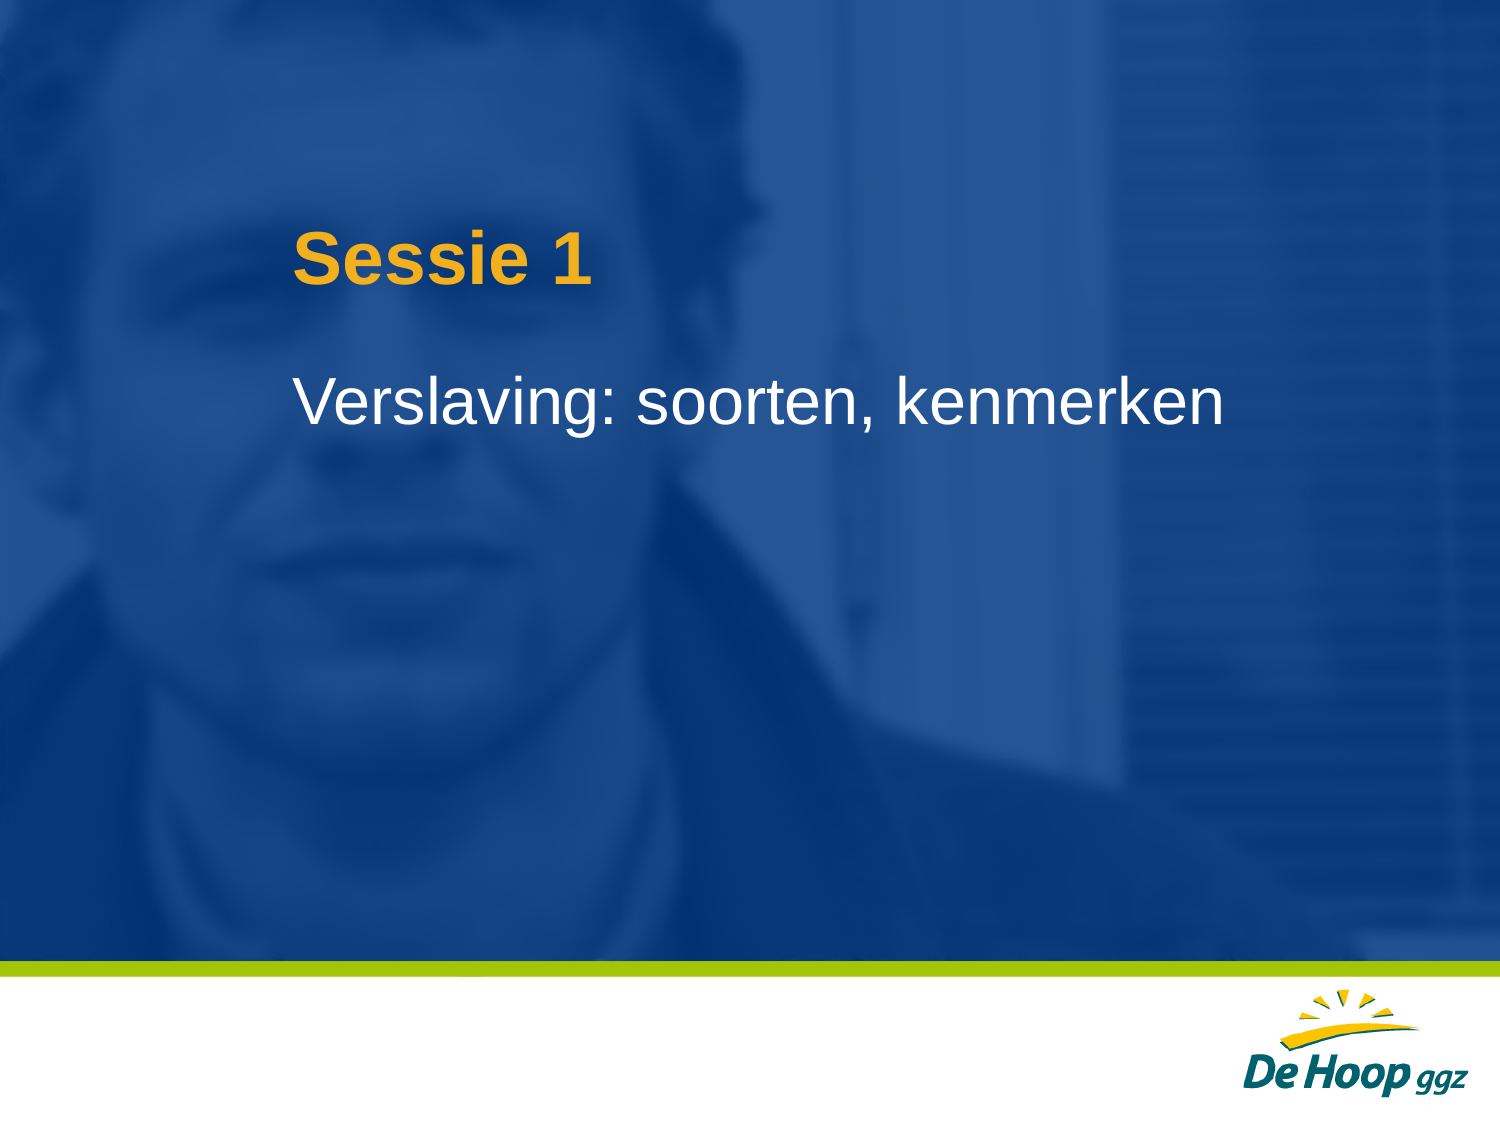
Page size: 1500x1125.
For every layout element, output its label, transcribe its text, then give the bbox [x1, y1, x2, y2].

title Sessie 1 [277, 160, 1425, 349]
picture [0, 0, 1500, 1125]
list Verslaving: soorten, kenmerken [277, 350, 1425, 1005]
